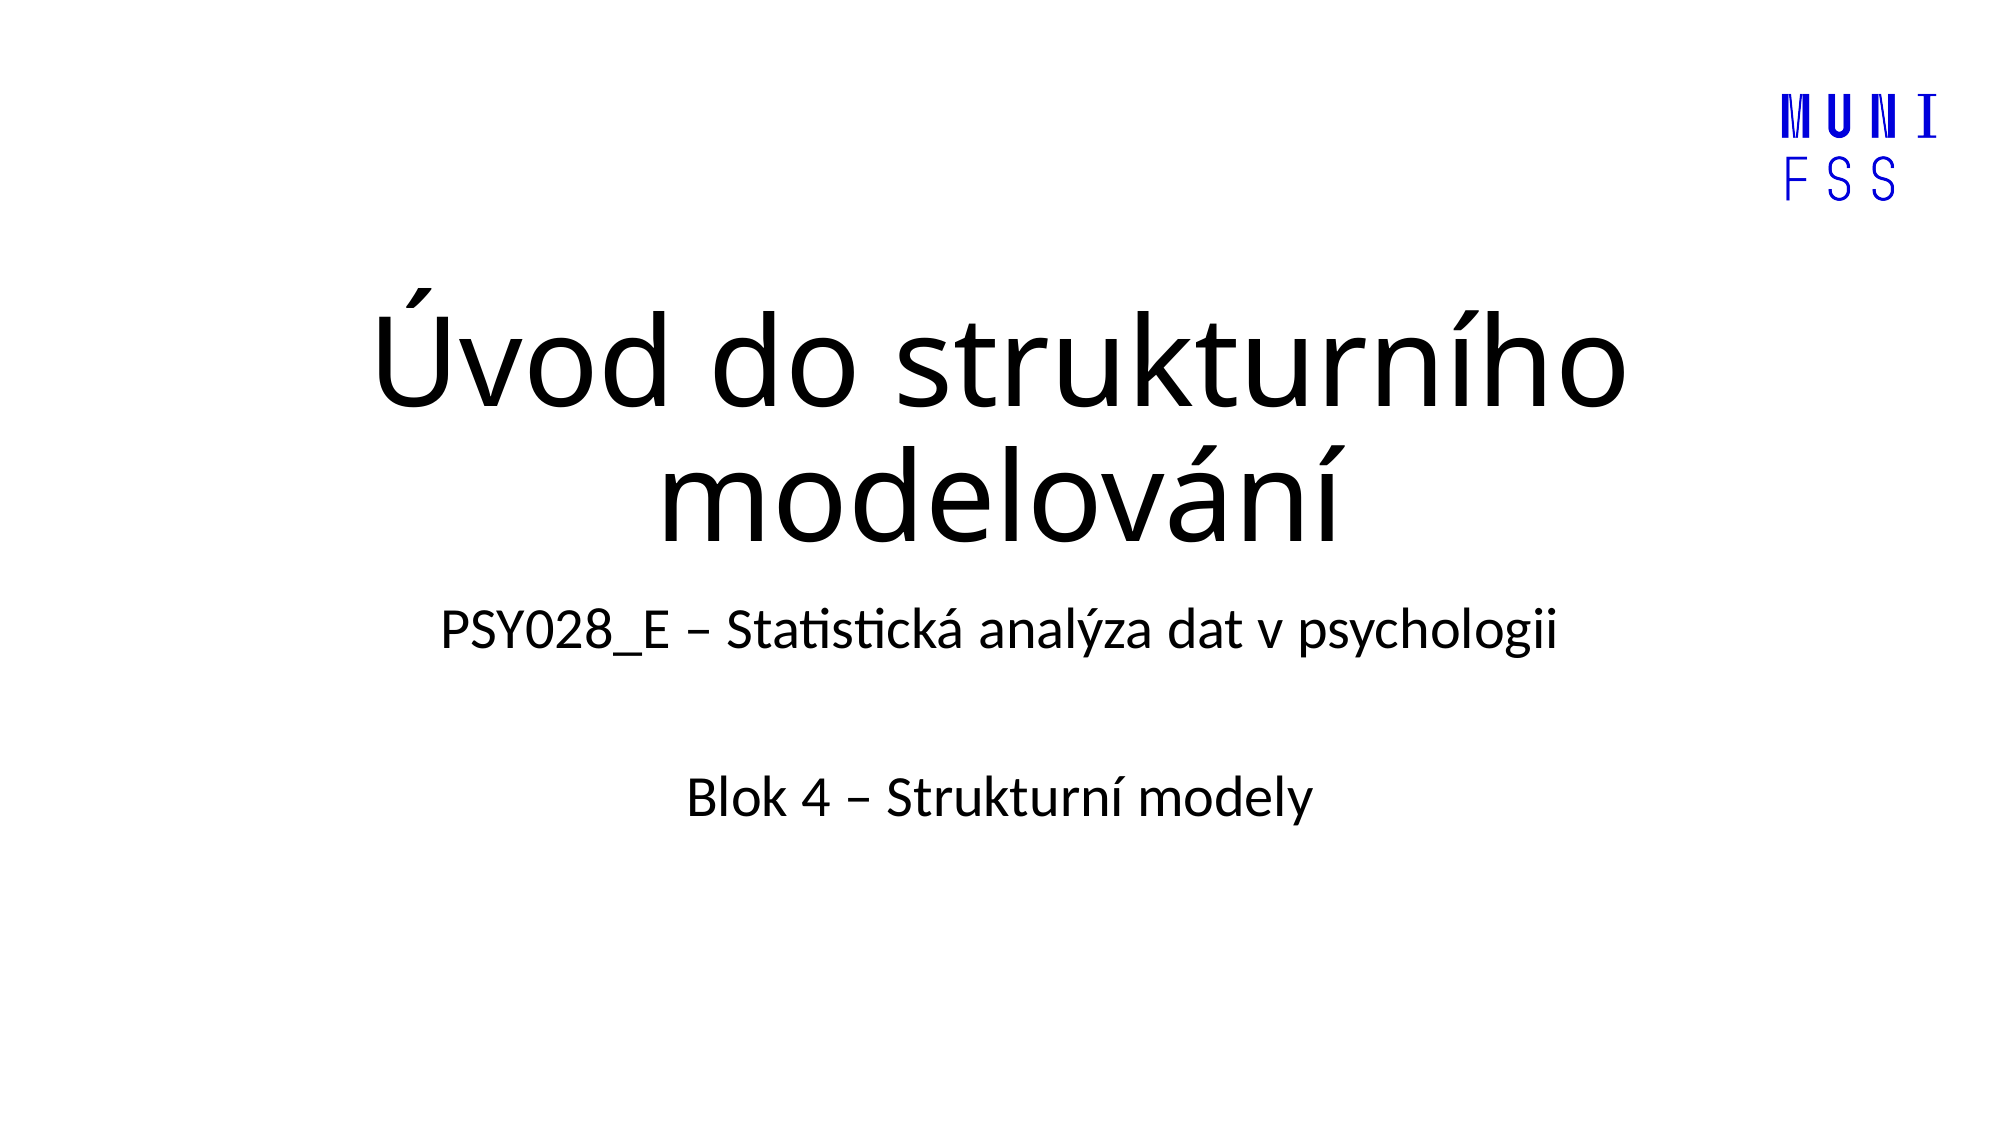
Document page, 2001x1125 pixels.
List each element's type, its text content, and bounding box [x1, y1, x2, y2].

subtitle PSY028_E – Statistická analýza dat v psychologii Blok 4 – Strukturní modely [249, 590, 1750, 863]
title Úvod do strukturního modelování [249, 184, 1750, 576]
picture [1754, 66, 1964, 228]
